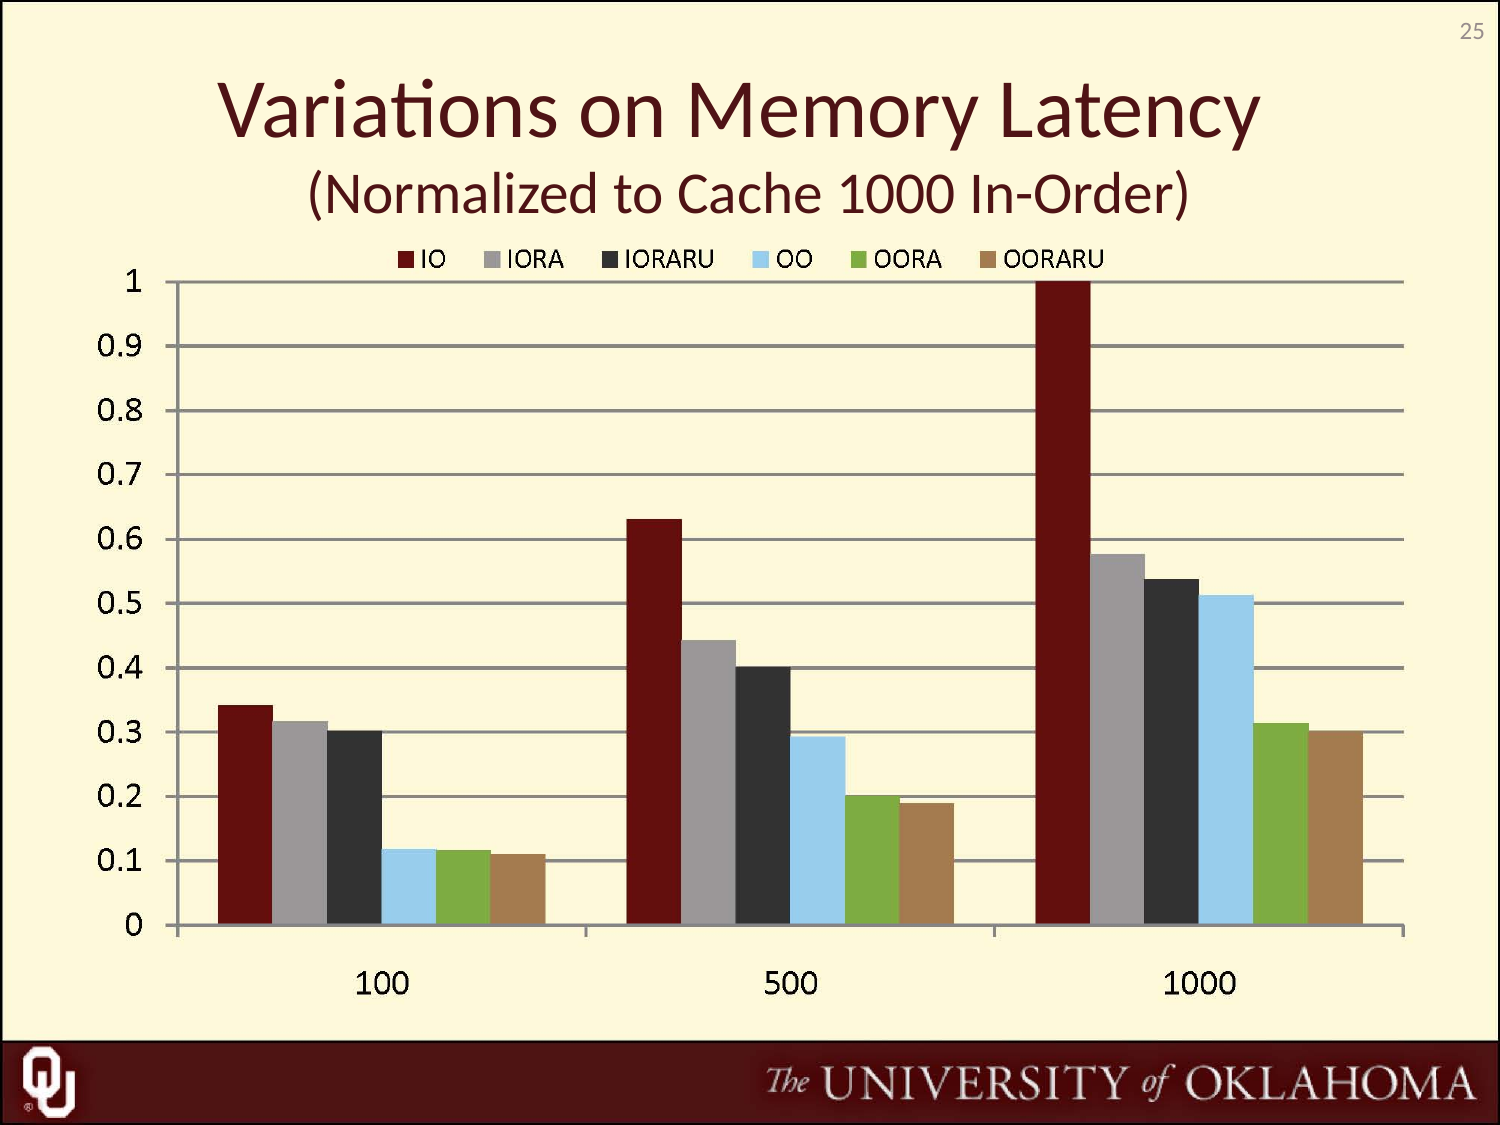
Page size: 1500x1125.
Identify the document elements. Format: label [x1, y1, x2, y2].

list [79, 262, 1421, 1006]
picture [0, 0, 1500, 1125]
